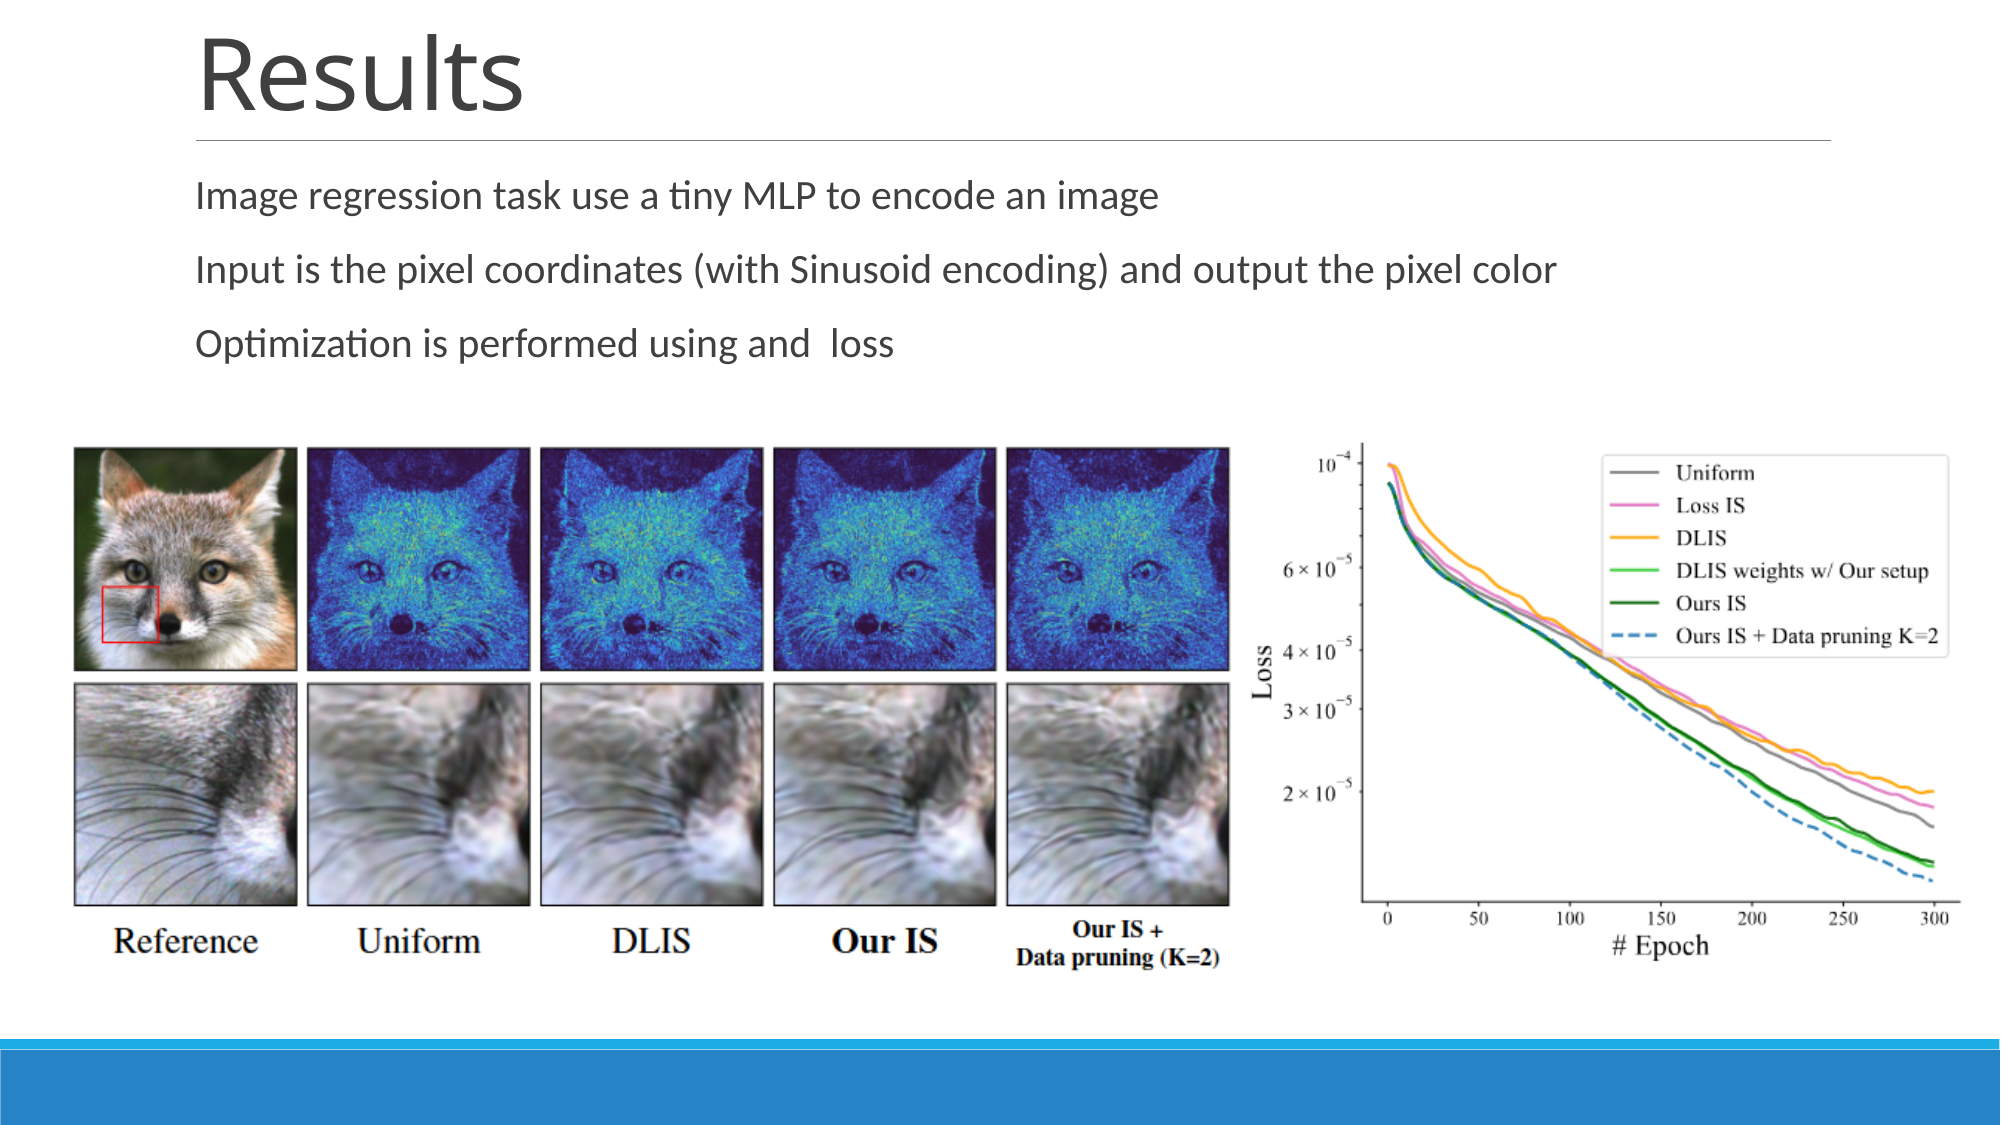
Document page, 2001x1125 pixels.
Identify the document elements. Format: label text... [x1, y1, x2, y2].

picture [70, 424, 1966, 990]
title Results [180, 0, 1830, 139]
